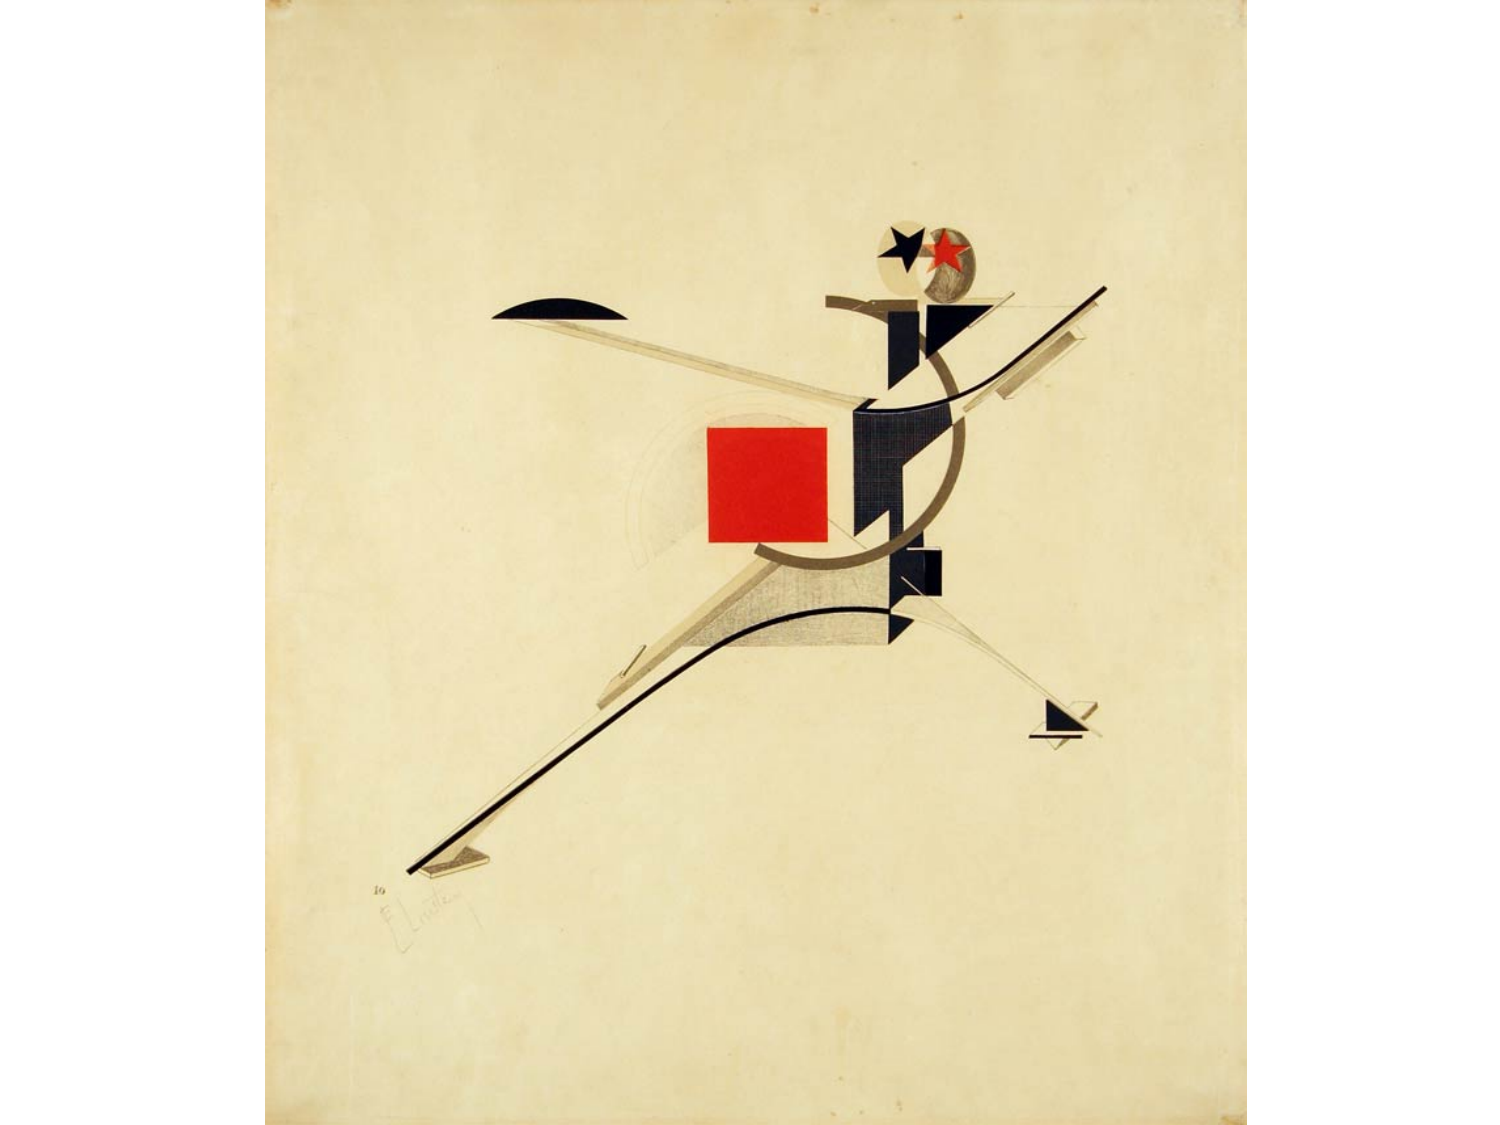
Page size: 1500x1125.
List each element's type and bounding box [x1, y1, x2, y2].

picture [265, 0, 1247, 1125]
